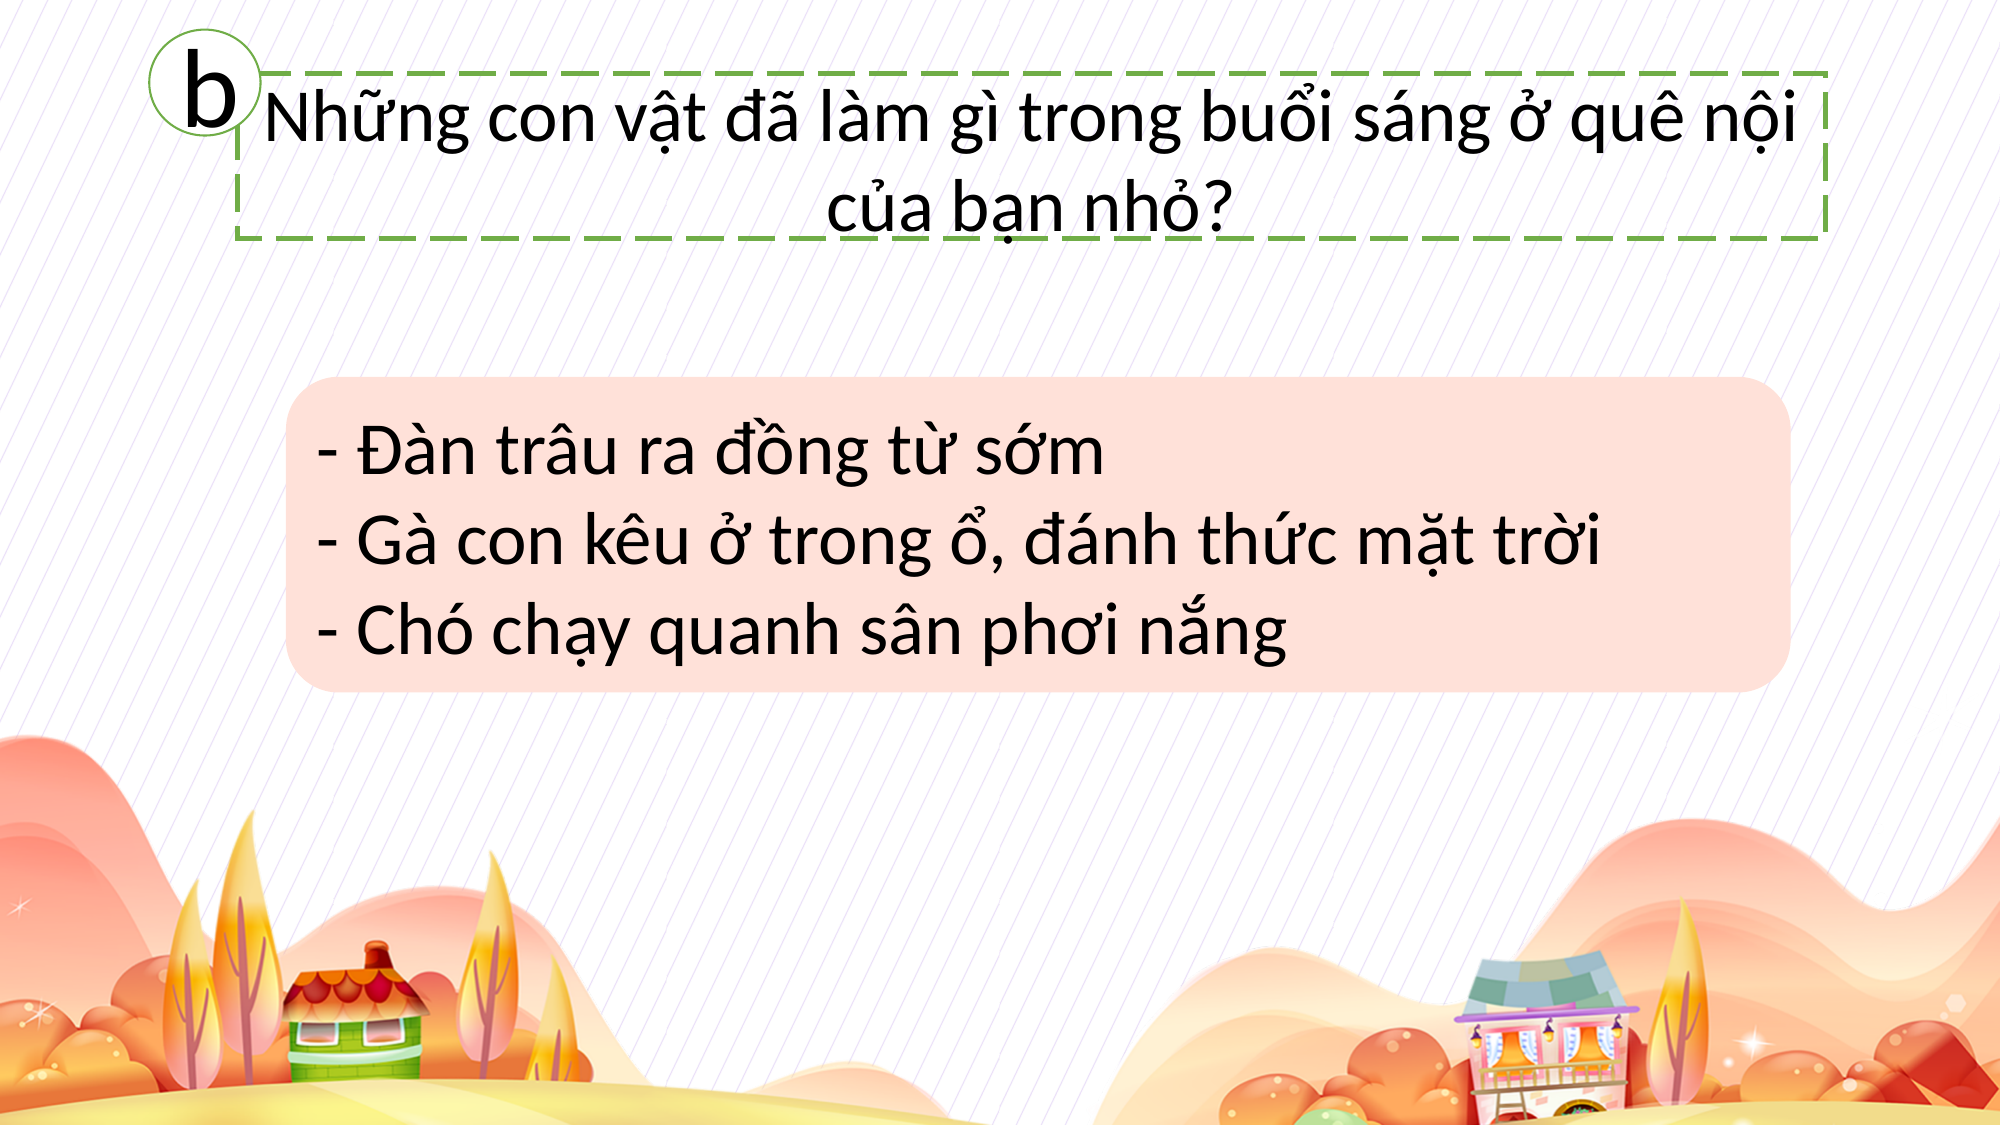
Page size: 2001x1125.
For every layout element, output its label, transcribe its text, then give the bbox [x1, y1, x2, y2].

picture [0, 0, 2000, 1125]
text_box - Đàn trâu ra đồng từ sớm - Gà con kêu ở trong ổ, đánh thức mặt trời - Chó chạy quanh sân phơi nắng [285, 376, 1791, 693]
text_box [149, 29, 1826, 239]
